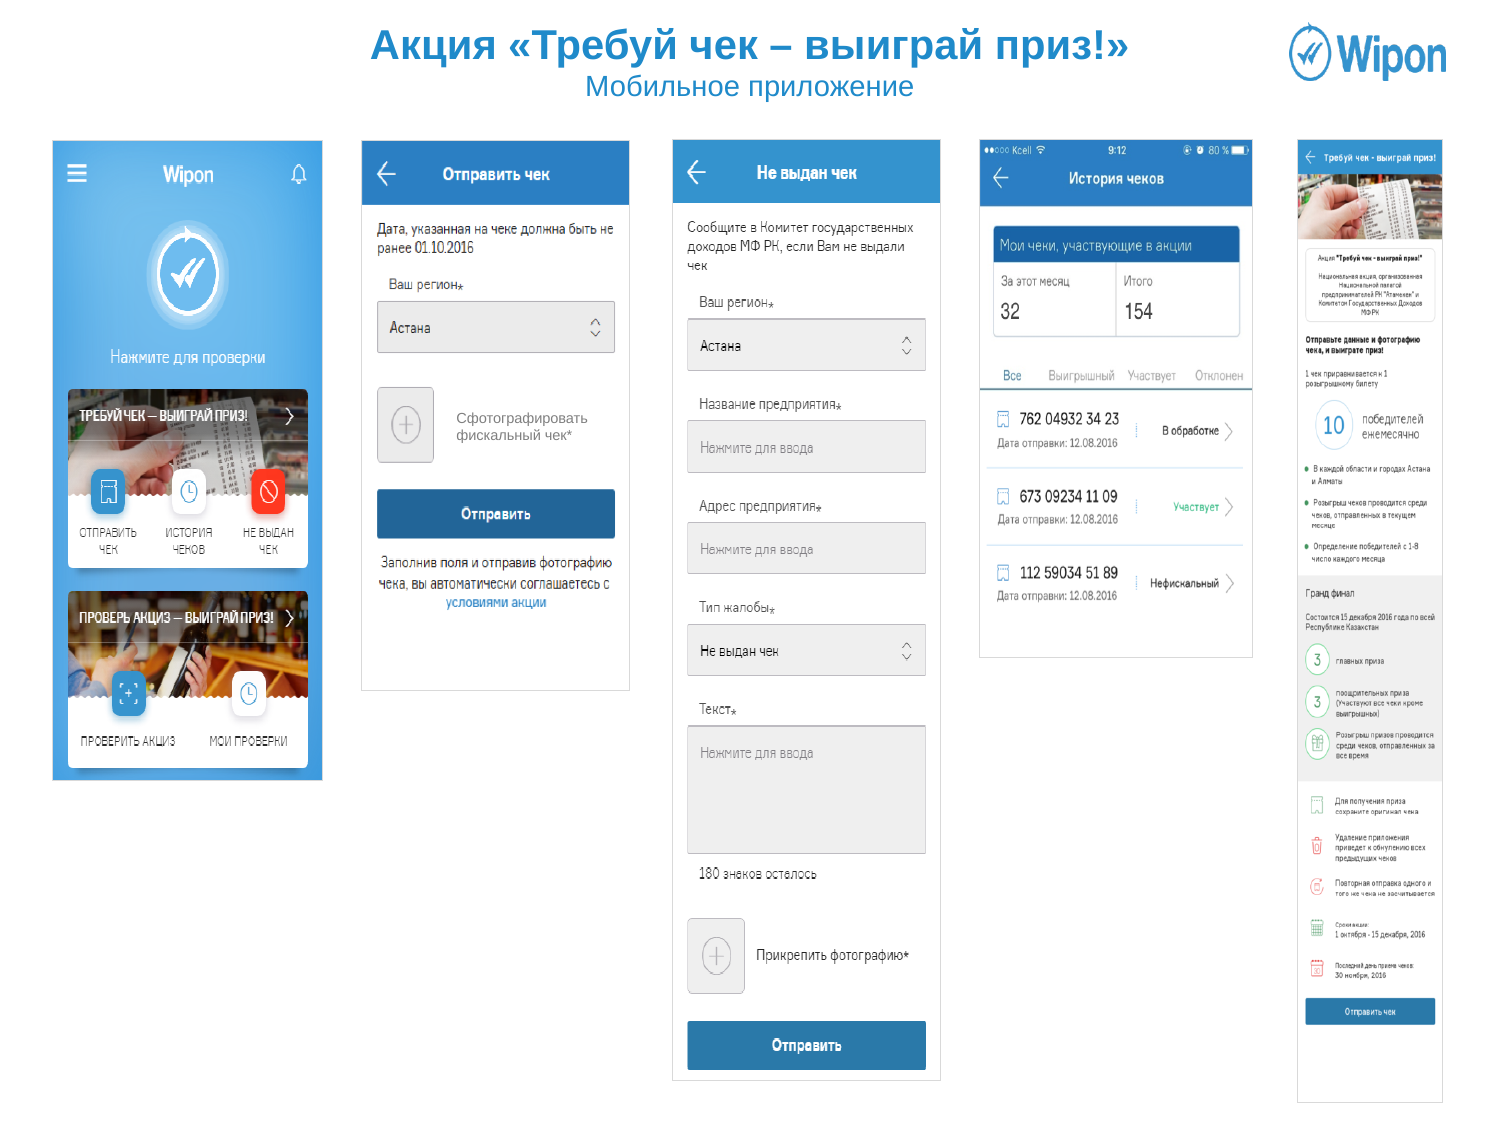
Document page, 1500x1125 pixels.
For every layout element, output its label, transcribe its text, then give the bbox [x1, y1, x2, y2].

picture [361, 139, 630, 691]
picture [979, 138, 1254, 658]
picture [52, 140, 323, 781]
picture [1297, 139, 1443, 1104]
picture [1289, 21, 1446, 81]
text_box Акция «Требуй чек – выиграй приз!» Мобильное приложение [0, 10, 1500, 111]
picture [672, 139, 941, 1081]
